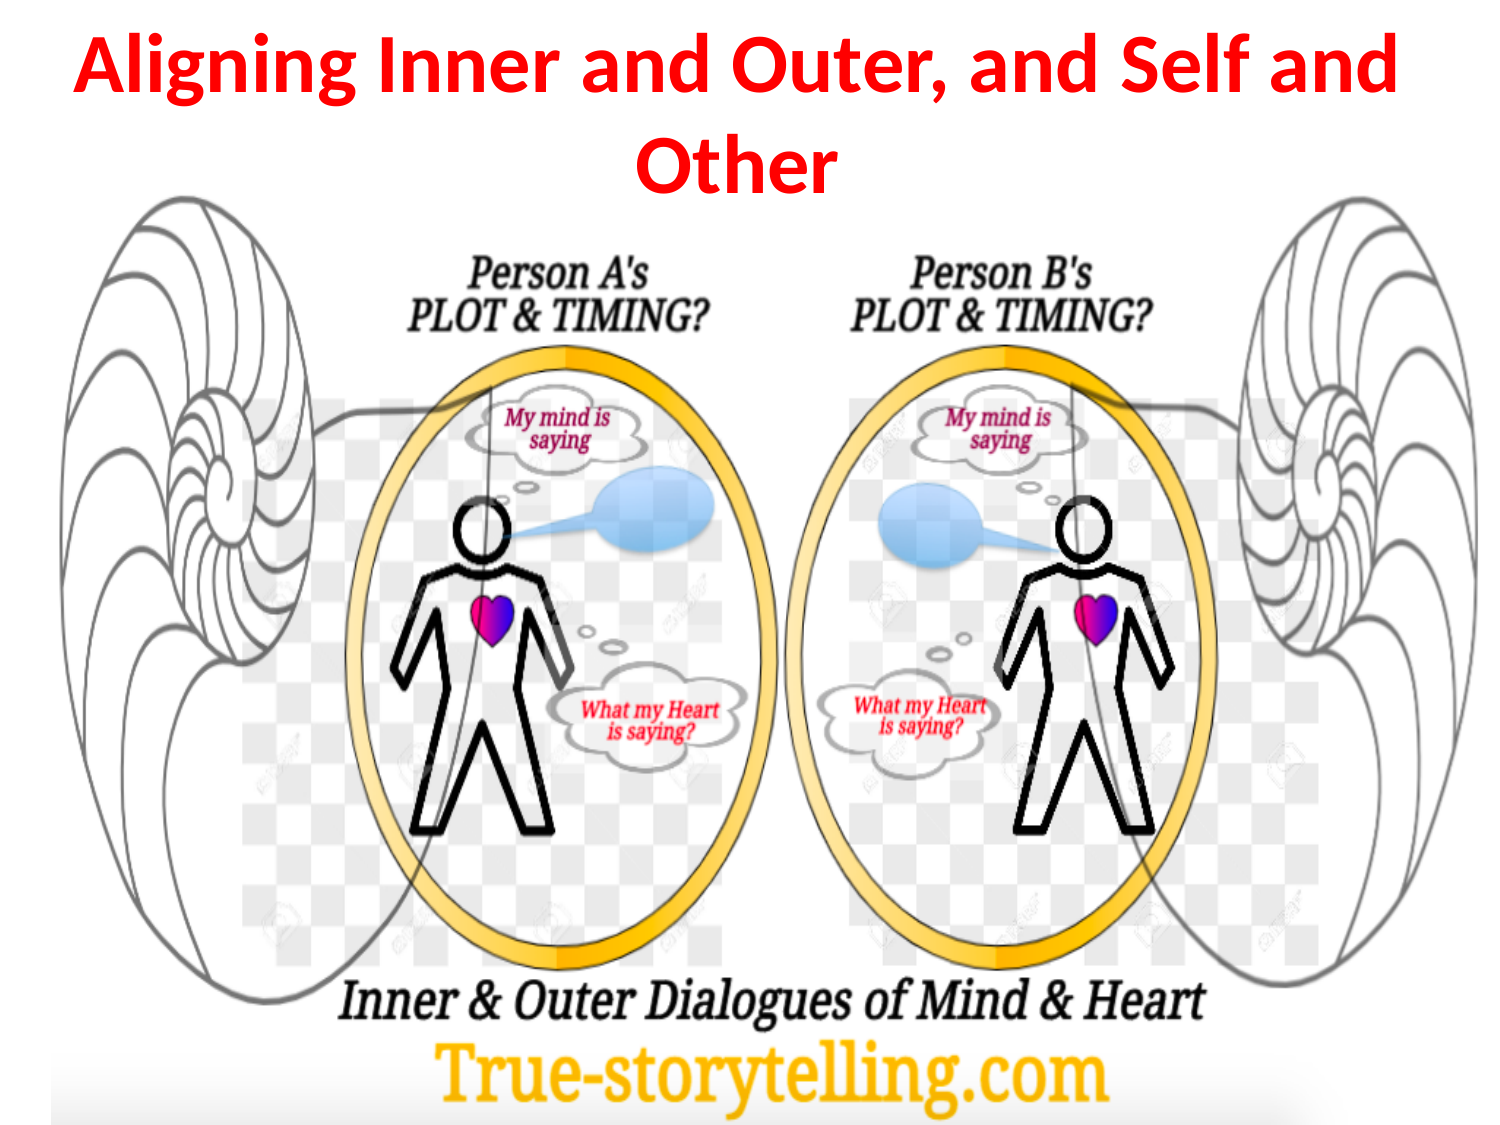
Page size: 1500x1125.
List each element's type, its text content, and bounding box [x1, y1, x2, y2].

picture [51, 179, 1500, 1125]
title Aligning Inner and Outer, and Self and Other [0, 0, 1476, 219]
